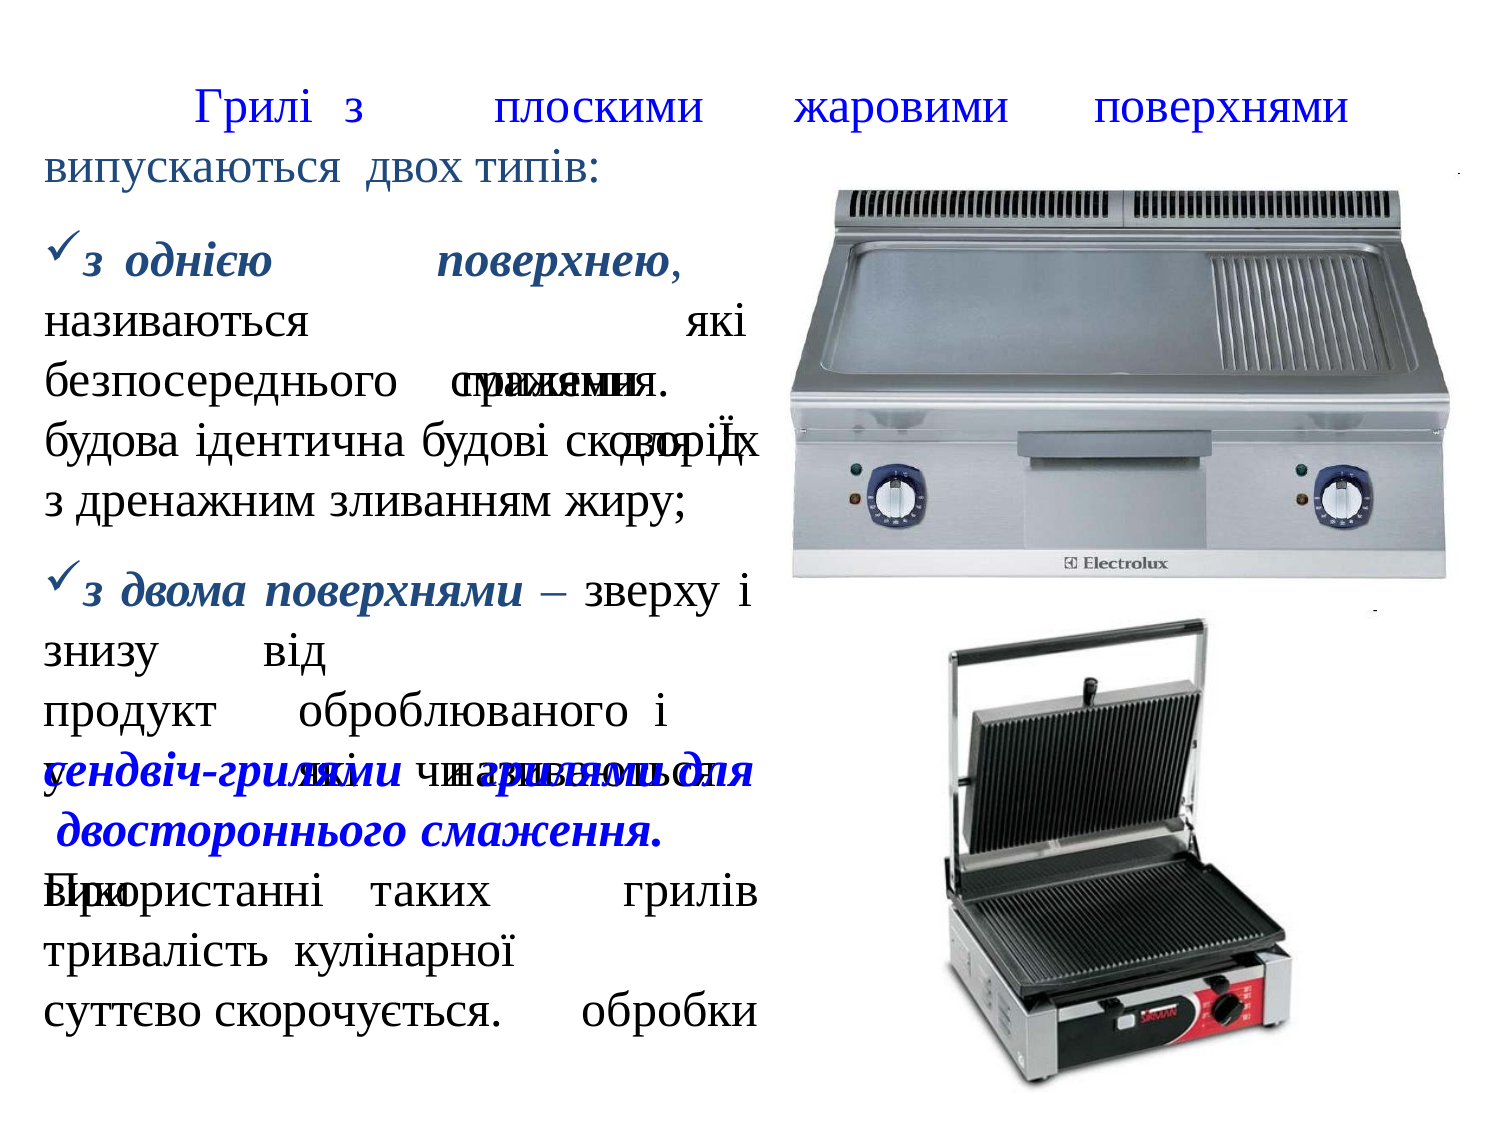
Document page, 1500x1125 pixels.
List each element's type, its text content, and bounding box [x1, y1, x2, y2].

text_box будова ідентична будові сковорід з дренажним зливанням жиру; з двома поверхнями – зверху і [42, 403, 761, 616]
text_box знизу продукту [41, 613, 242, 733]
text_box від оброблюваного і які називаються [262, 613, 761, 733]
text_box сендвіч-грилями чи грилями для двостороннього смаження. При [41, 733, 761, 916]
text_box Грилі з плоскими жаровими поверхнями випускаються двох типів: [42, 70, 1458, 193]
picture [939, 609, 1377, 1093]
text_box поверхнею, які грилями для Їх [383, 223, 762, 466]
text_box безпосереднього смаження. [42, 343, 383, 403]
picture [785, 172, 1460, 585]
text_box грилів обробки [579, 853, 761, 1036]
text_box з однією [42, 223, 320, 286]
text_box називаються [42, 283, 314, 343]
text_box використанні таких тривалість кулінарної суттєво скорочується. [41, 853, 541, 1036]
